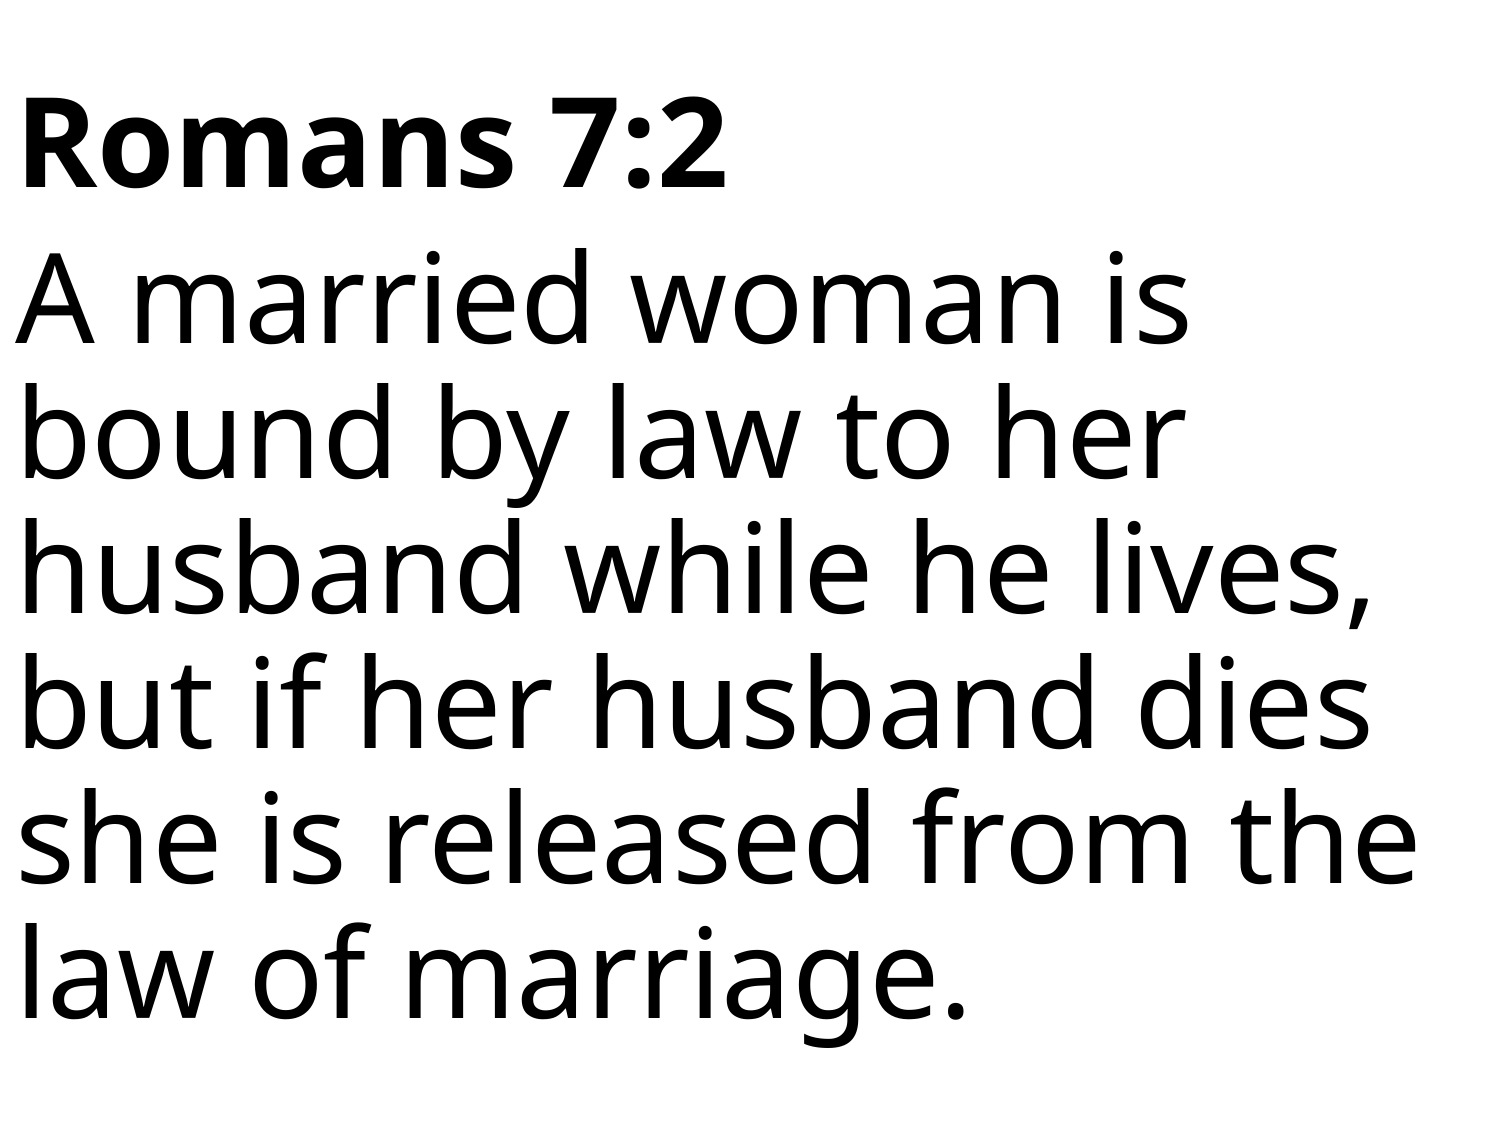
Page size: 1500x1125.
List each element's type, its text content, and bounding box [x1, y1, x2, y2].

list Romans 7:2 A married woman is bound by law to her husband while he lives, but if her husband dies she is released from the law of marriage. [0, 72, 1500, 1053]
